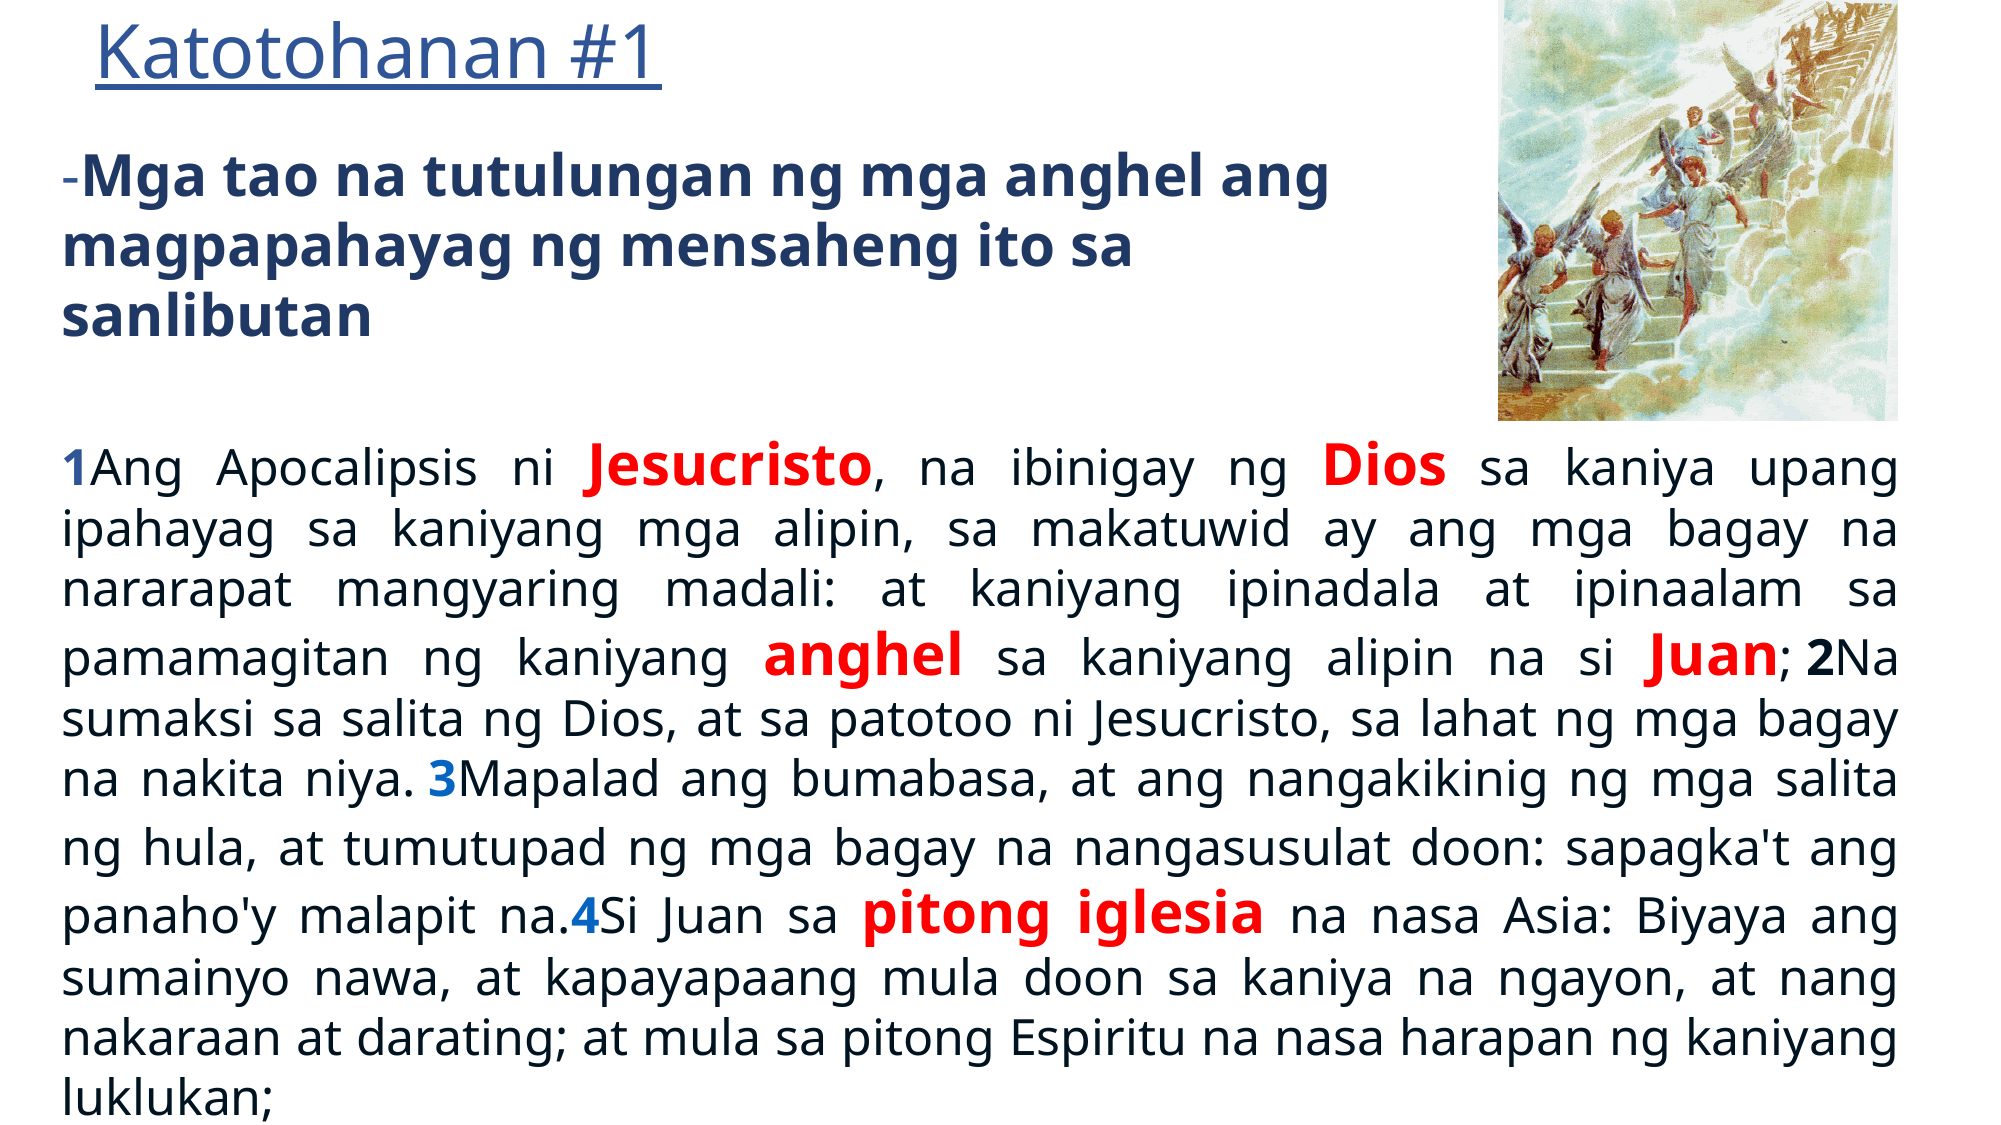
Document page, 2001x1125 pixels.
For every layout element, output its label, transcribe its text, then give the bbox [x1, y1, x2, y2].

text_box -Mga tao na tutulungan ng mga anghel ang magpapahayag ng mensaheng ito sa sanlibutan [46, 131, 1430, 356]
picture [1497, 0, 1898, 421]
text_box Katotohanan #1 [0, 0, 931, 101]
text_box 1Ang Apocalipsis ni Jesucristo, na ibinigay ng Dios sa kaniya upang ipahayag sa kaniyang mga alipin, sa makatuwid ay ang mga bagay na nararapat mangyaring madali: at kaniyang ipinadala at ipinaalam sa pamamagitan ng kaniyang anghel sa kaniyang alipin na si Juan; 2Na sumaksi sa salita ng Dios, at sa patotoo ni Jesucristo, sa lahat ng mga bagay na nakita niya. 3Mapalad ang bumabasa, at ang nangakikinig ng mga salita ng hula, at tumutupad ng mga bagay na nangasusulat doon: sapagka't ang panaho'y malapit na.4Si Juan sa pitong iglesia na nasa Asia: Biyaya ang sumainyo nawa, at kapayapaang mula doon sa kaniya na ngayon, at nang nakaraan at darating; at mula sa pitong Espiritu na nasa harapan ng kaniyang luklukan; [46, 419, 1916, 1125]
